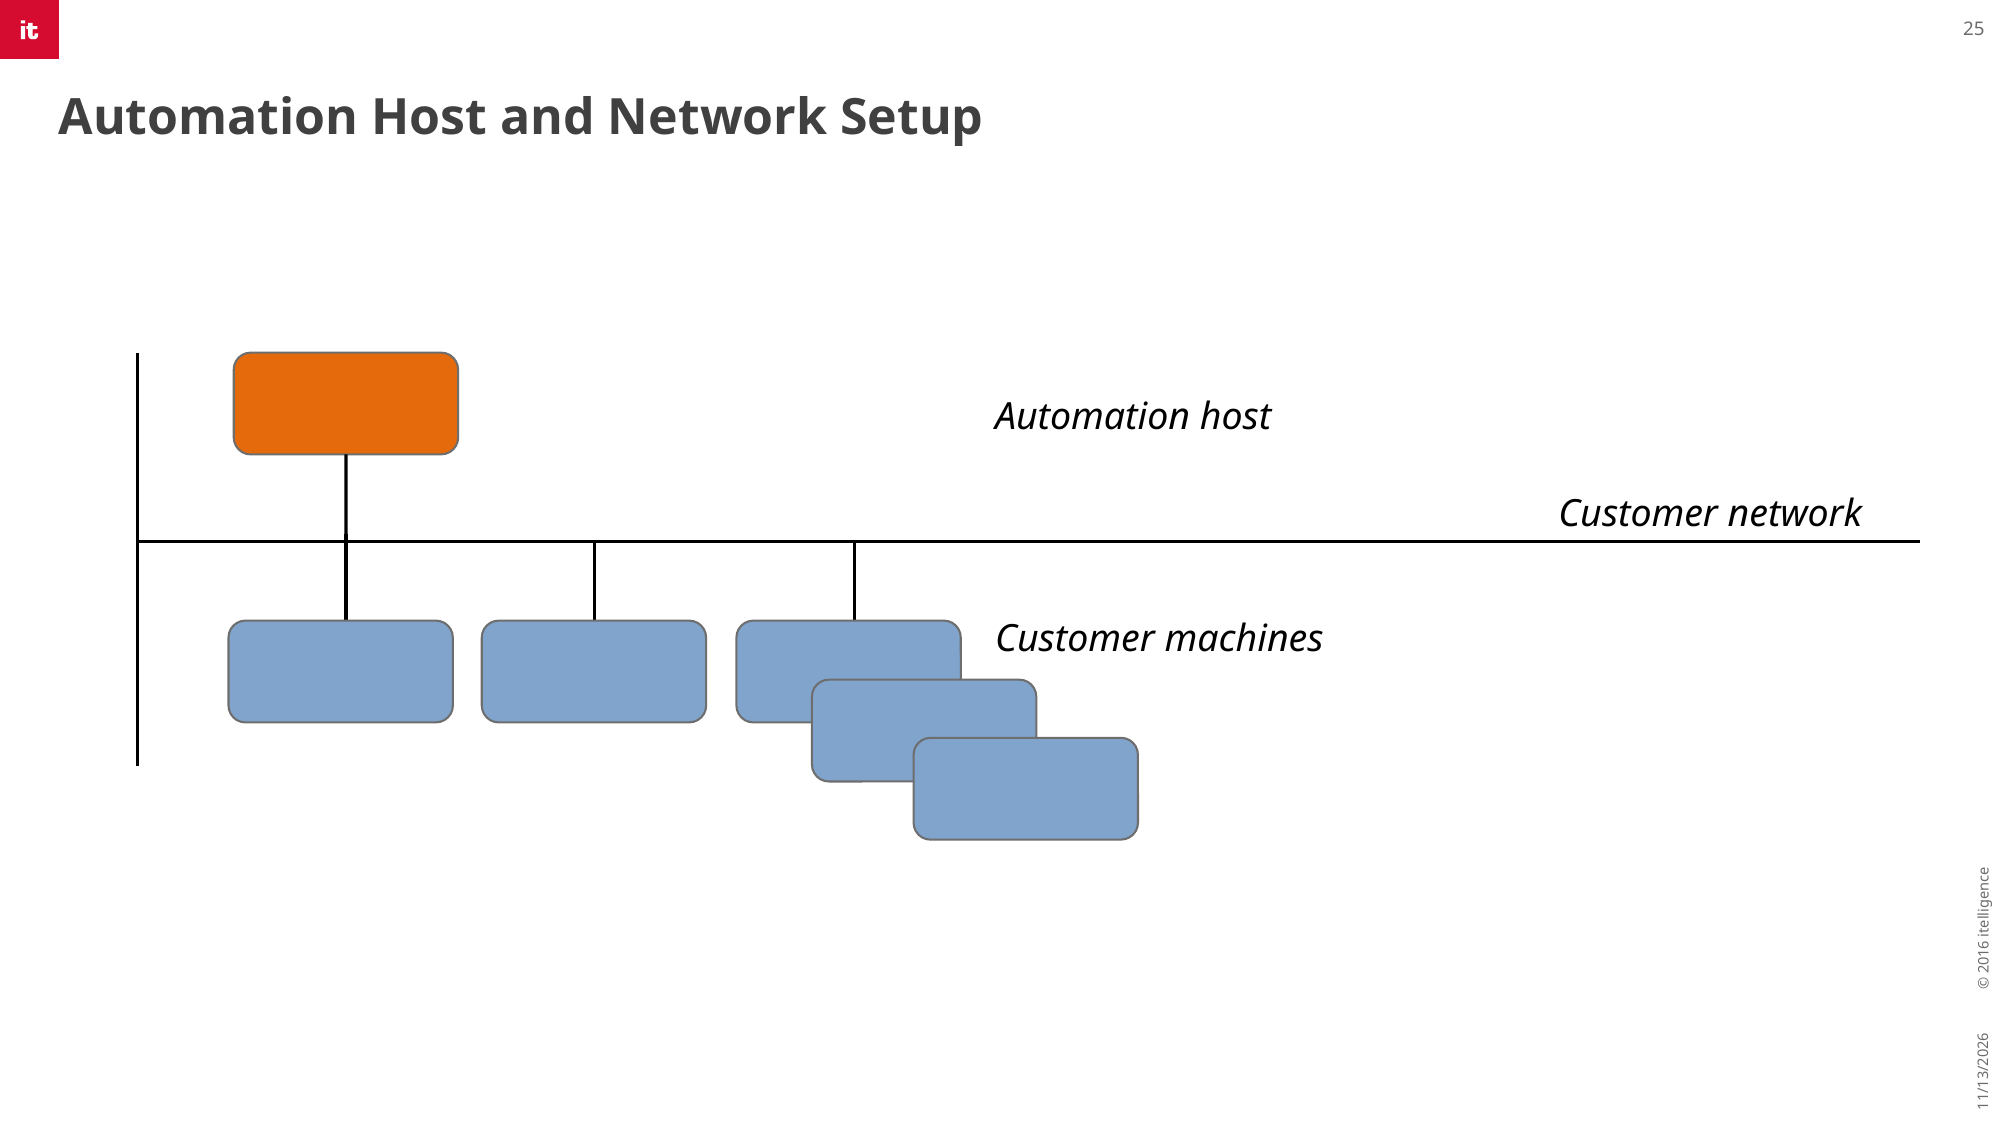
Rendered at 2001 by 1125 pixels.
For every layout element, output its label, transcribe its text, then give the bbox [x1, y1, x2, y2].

text_box [735, 619, 962, 724]
footer © 2016 itelligence [1968, 179, 2000, 1005]
text_box [232, 351, 460, 456]
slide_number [1968, 1005, 1999, 1125]
slide_number 25 [1919, 0, 2000, 59]
text_box Automation host [980, 384, 1524, 445]
text_box [480, 619, 708, 724]
text_box [227, 619, 454, 724]
text_box [912, 736, 1140, 841]
text_box Customer network [1543, 481, 1954, 541]
title Automation Host and Network Setup [43, 59, 1954, 178]
text_box [810, 678, 1038, 783]
text_box Customer machines [980, 606, 1524, 667]
